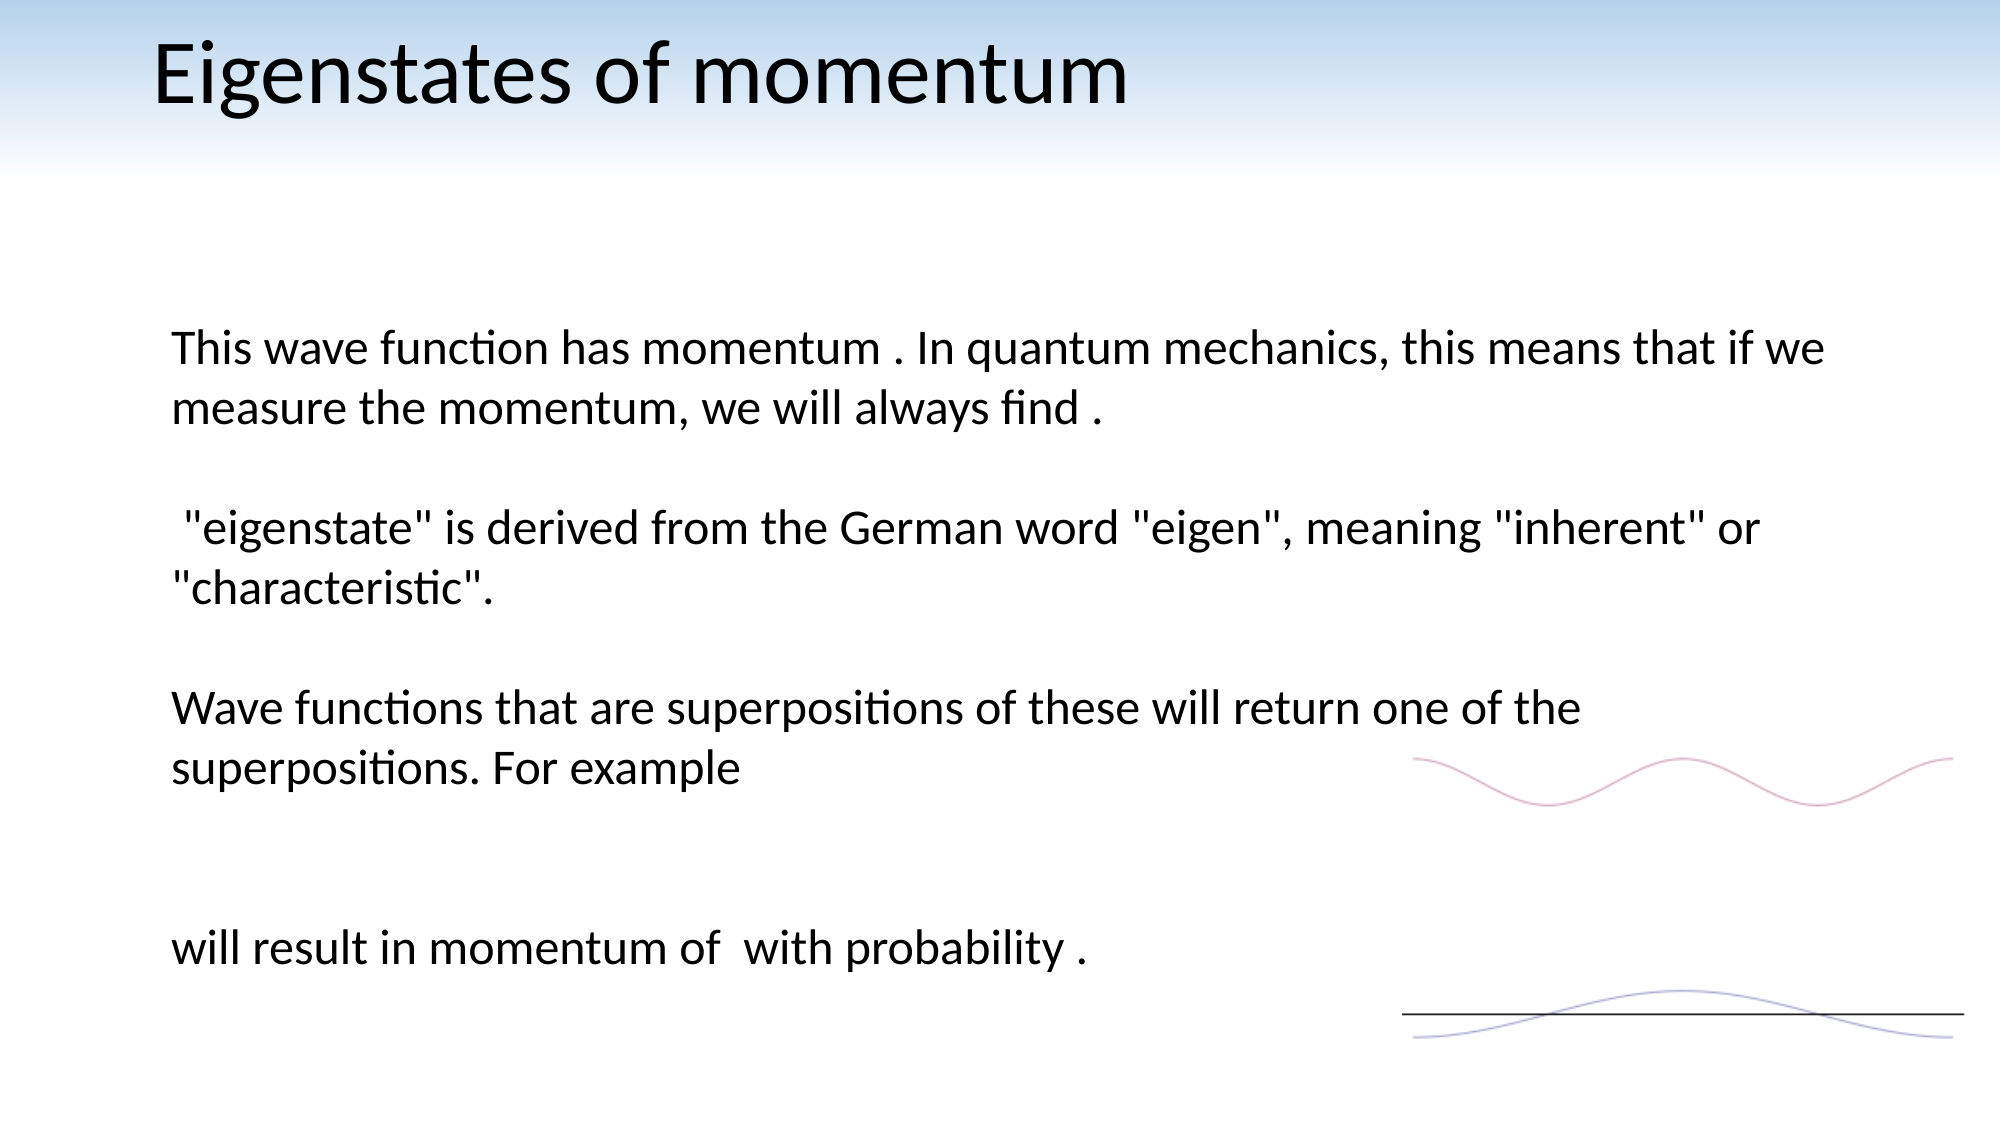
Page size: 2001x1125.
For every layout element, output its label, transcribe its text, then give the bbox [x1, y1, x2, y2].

title Eigenstates of momentum [137, 13, 1863, 136]
picture [1402, 736, 1966, 1086]
